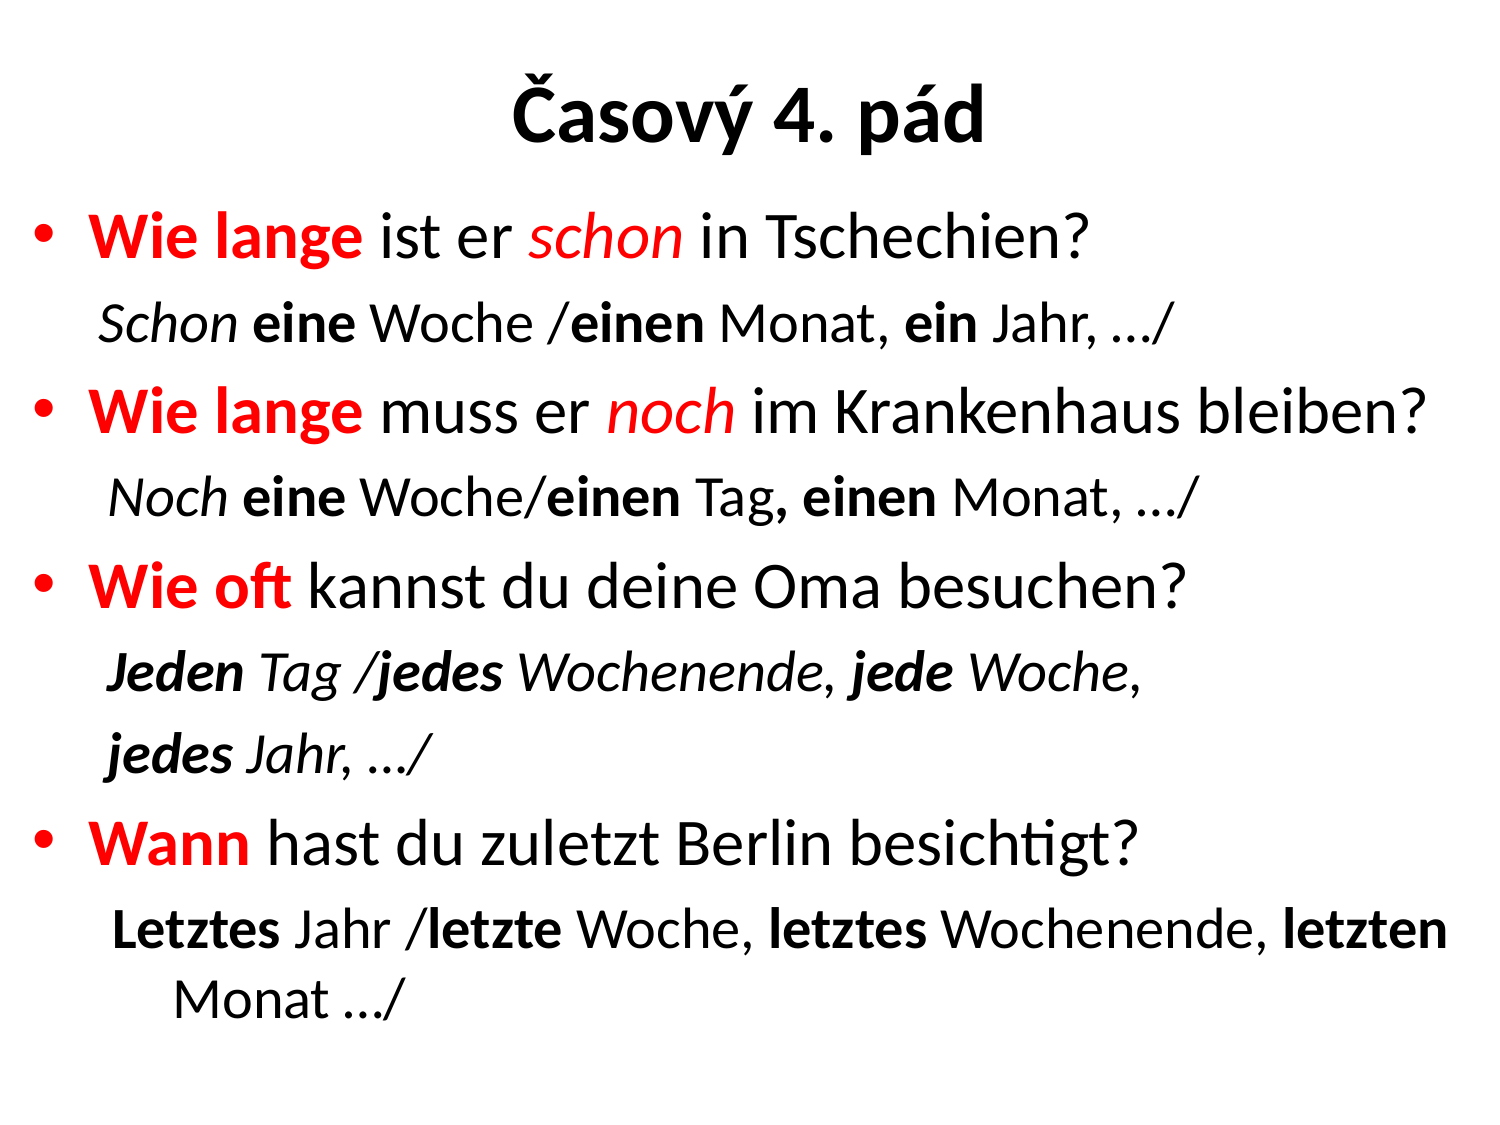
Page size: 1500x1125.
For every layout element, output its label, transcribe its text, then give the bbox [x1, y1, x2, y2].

list Wie lange ist er schon in Tschechien? Schon eine Woche /einen Monat, ein Jahr, …/ Wie lange muss er noch im Krankenhaus bleiben? Noch eine Woche/einen Tag, einen Monat, …/ Wie oft kannst du deine Oma besuchen? Jeden Tag /jedes Wochenende, jede Woche, jedes Jahr, …/ Wann hast du zuletzt Berlin besichtigt? Letztes Jahr /letzte Woche, letztes Wochenende, letzten Monat …/ [17, 184, 1483, 1071]
title Časový 4. pád [75, 45, 1425, 173]
